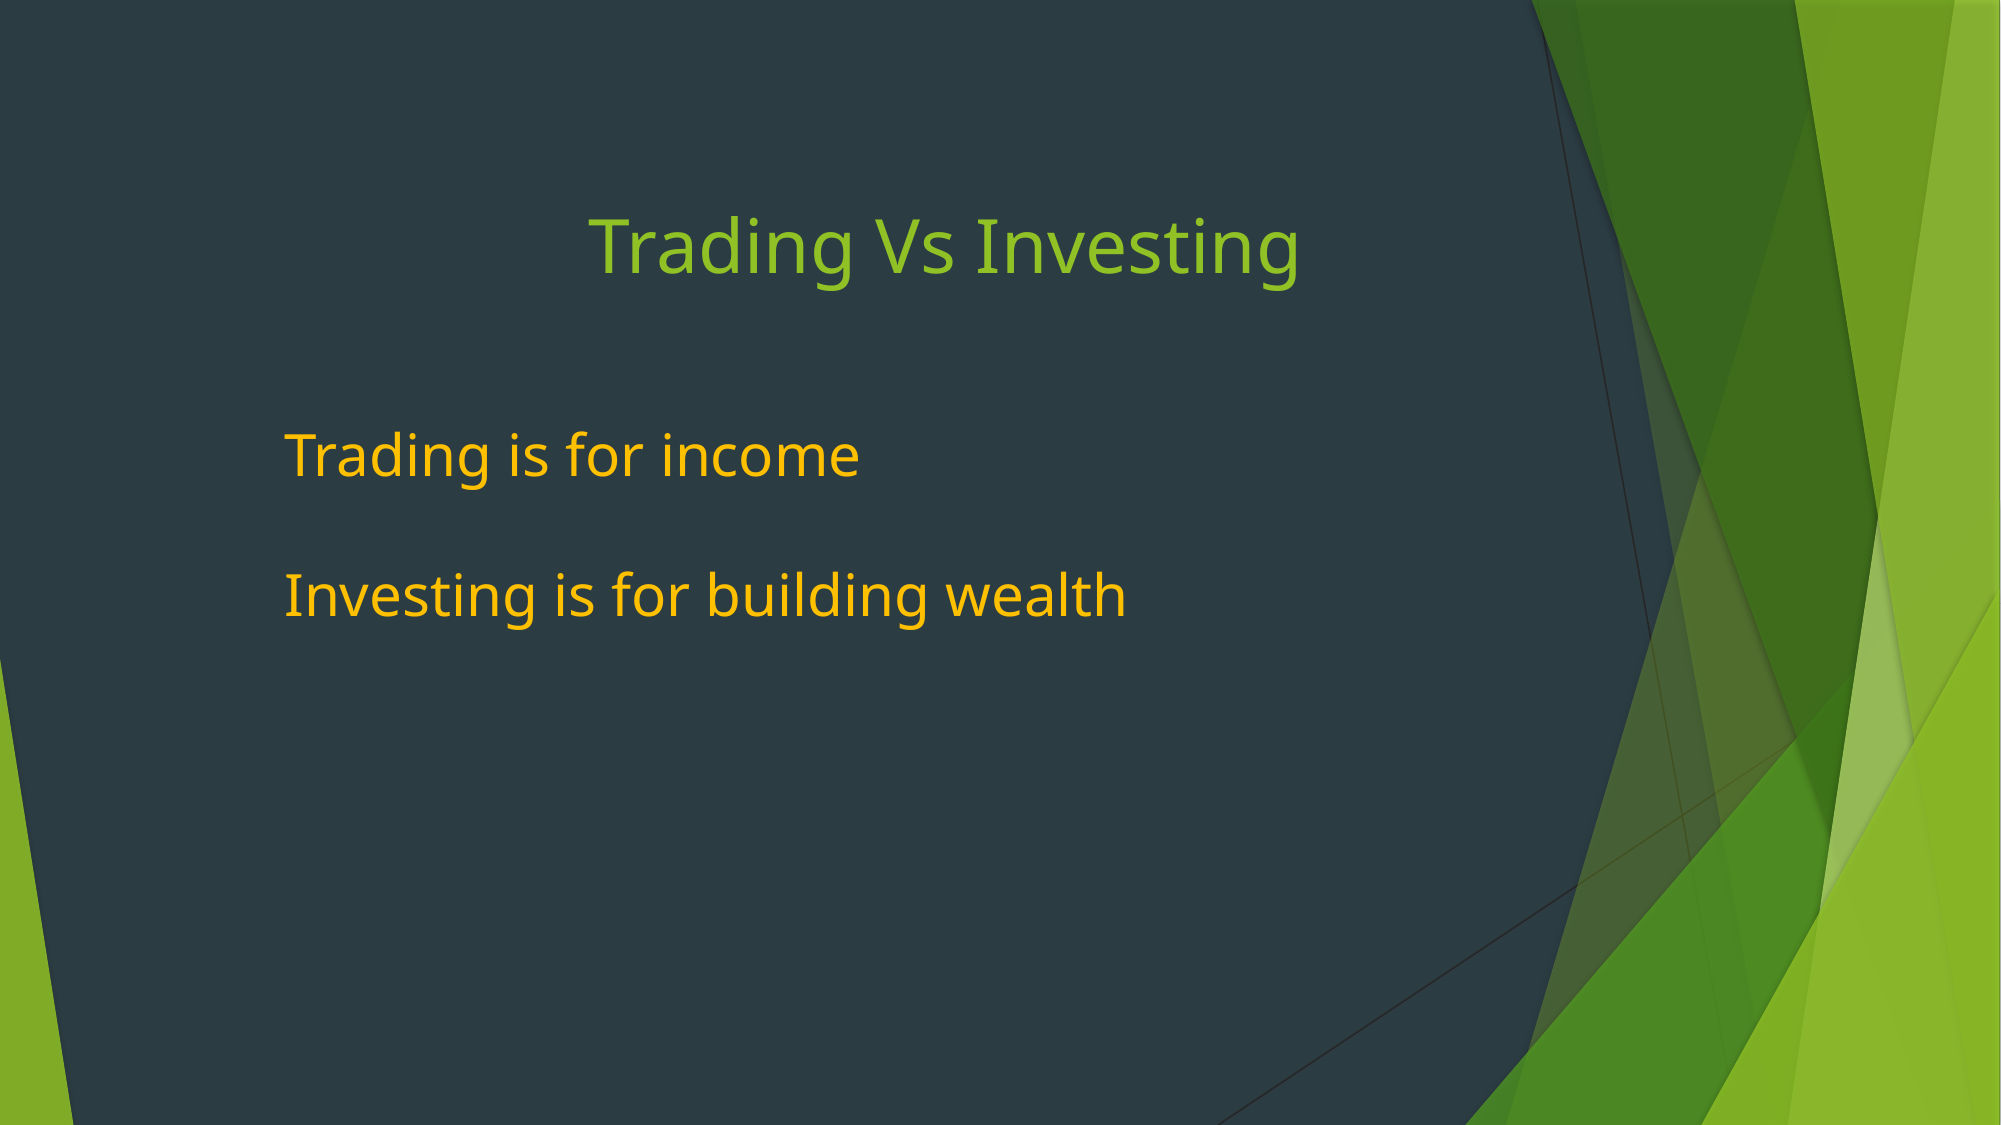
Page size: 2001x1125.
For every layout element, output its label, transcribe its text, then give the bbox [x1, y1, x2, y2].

text_box Trading is for income Investing is for building wealth [269, 410, 1385, 636]
text_box Trading Vs Investing [536, 191, 1355, 296]
